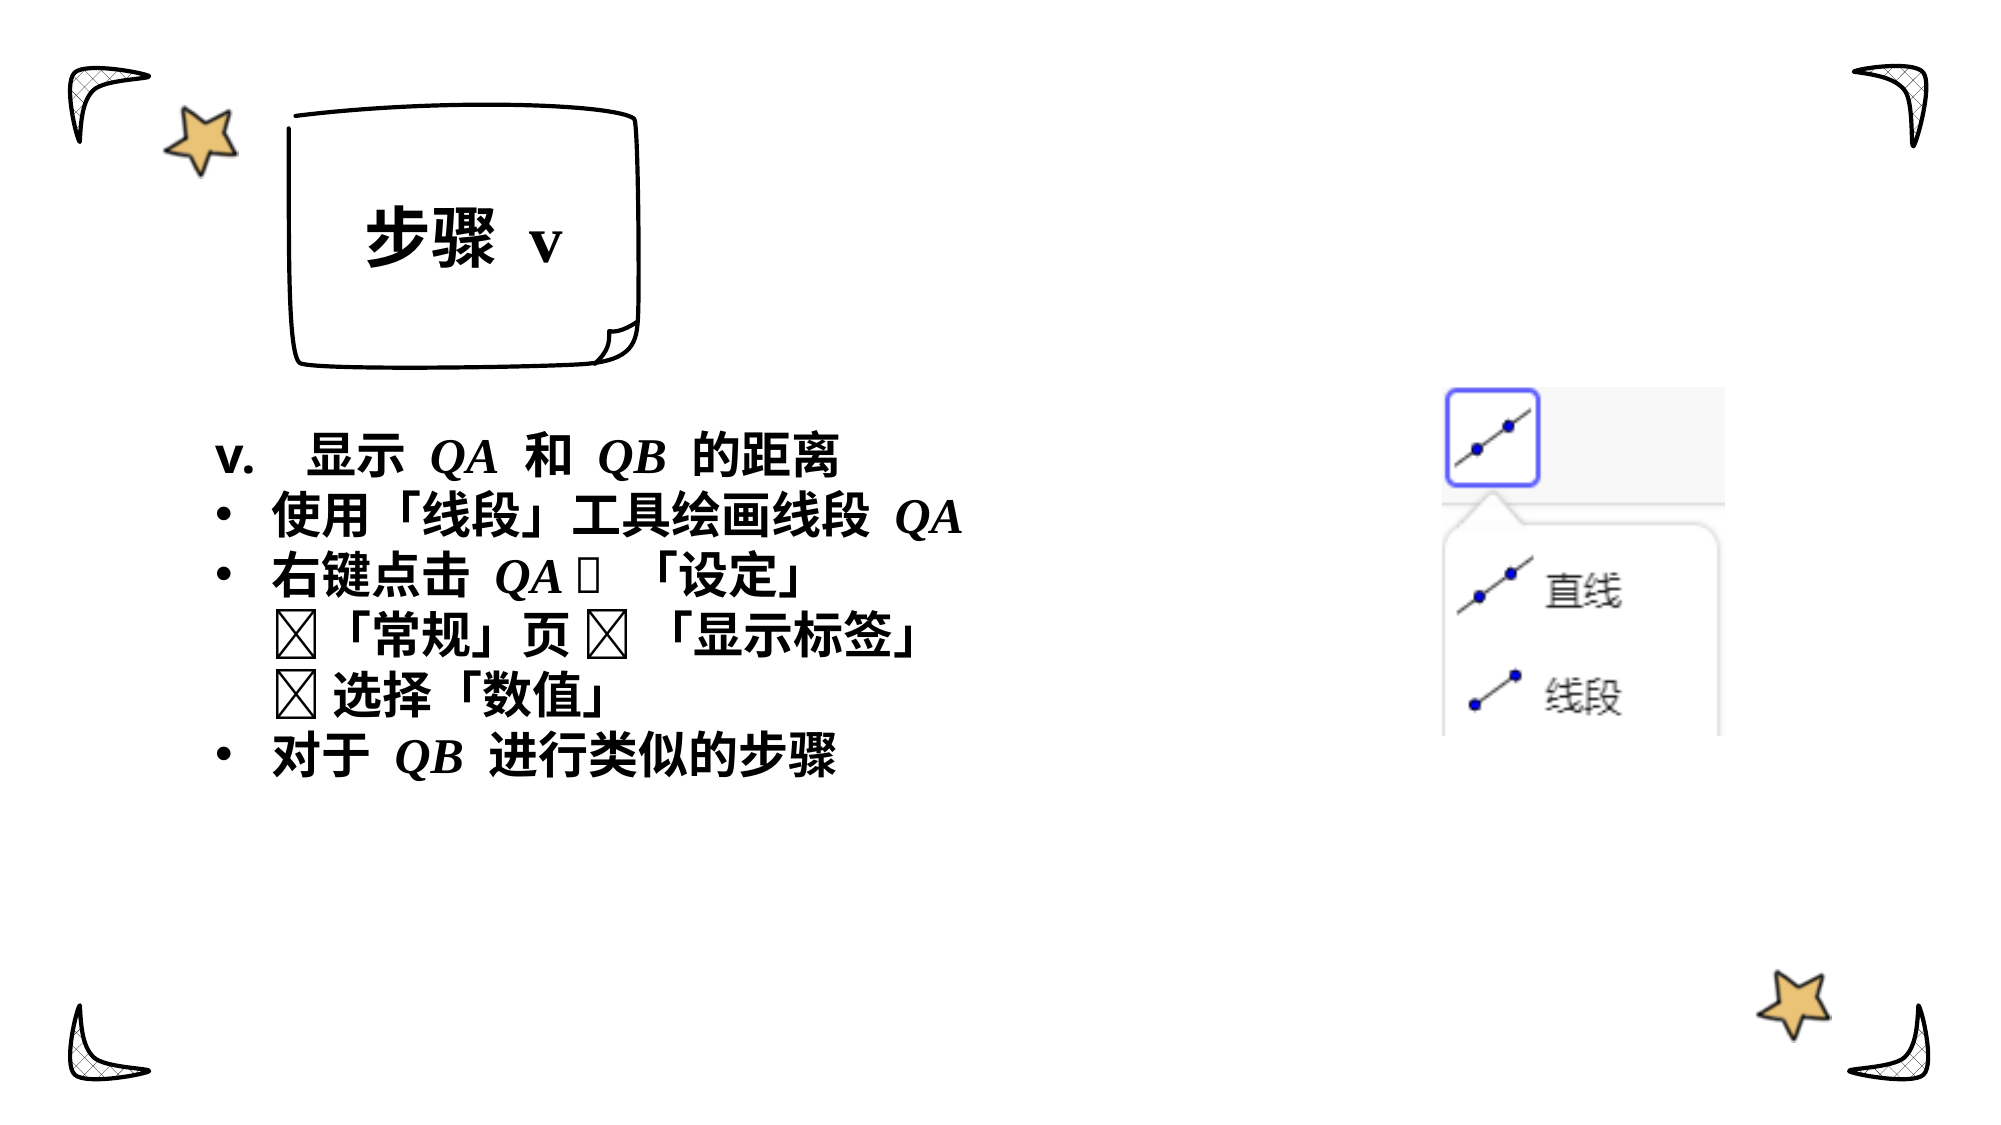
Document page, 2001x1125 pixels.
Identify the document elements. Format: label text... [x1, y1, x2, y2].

text_box [69, 66, 151, 143]
text_box [1848, 1004, 1930, 1081]
picture [1755, 968, 1832, 1043]
picture [1441, 386, 1725, 736]
picture [162, 104, 239, 179]
text_box [1852, 64, 1928, 148]
text_box v. 显示 QA 和 QB 的距离 使用「线段」工具绘画线段 QA 右键点击 QA  「设定」 「常规」页  「显示标签」  选择「数值」 对于 QB 进行类似的步骤 [200, 415, 1048, 791]
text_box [288, 104, 639, 368]
text_box [69, 1004, 151, 1081]
